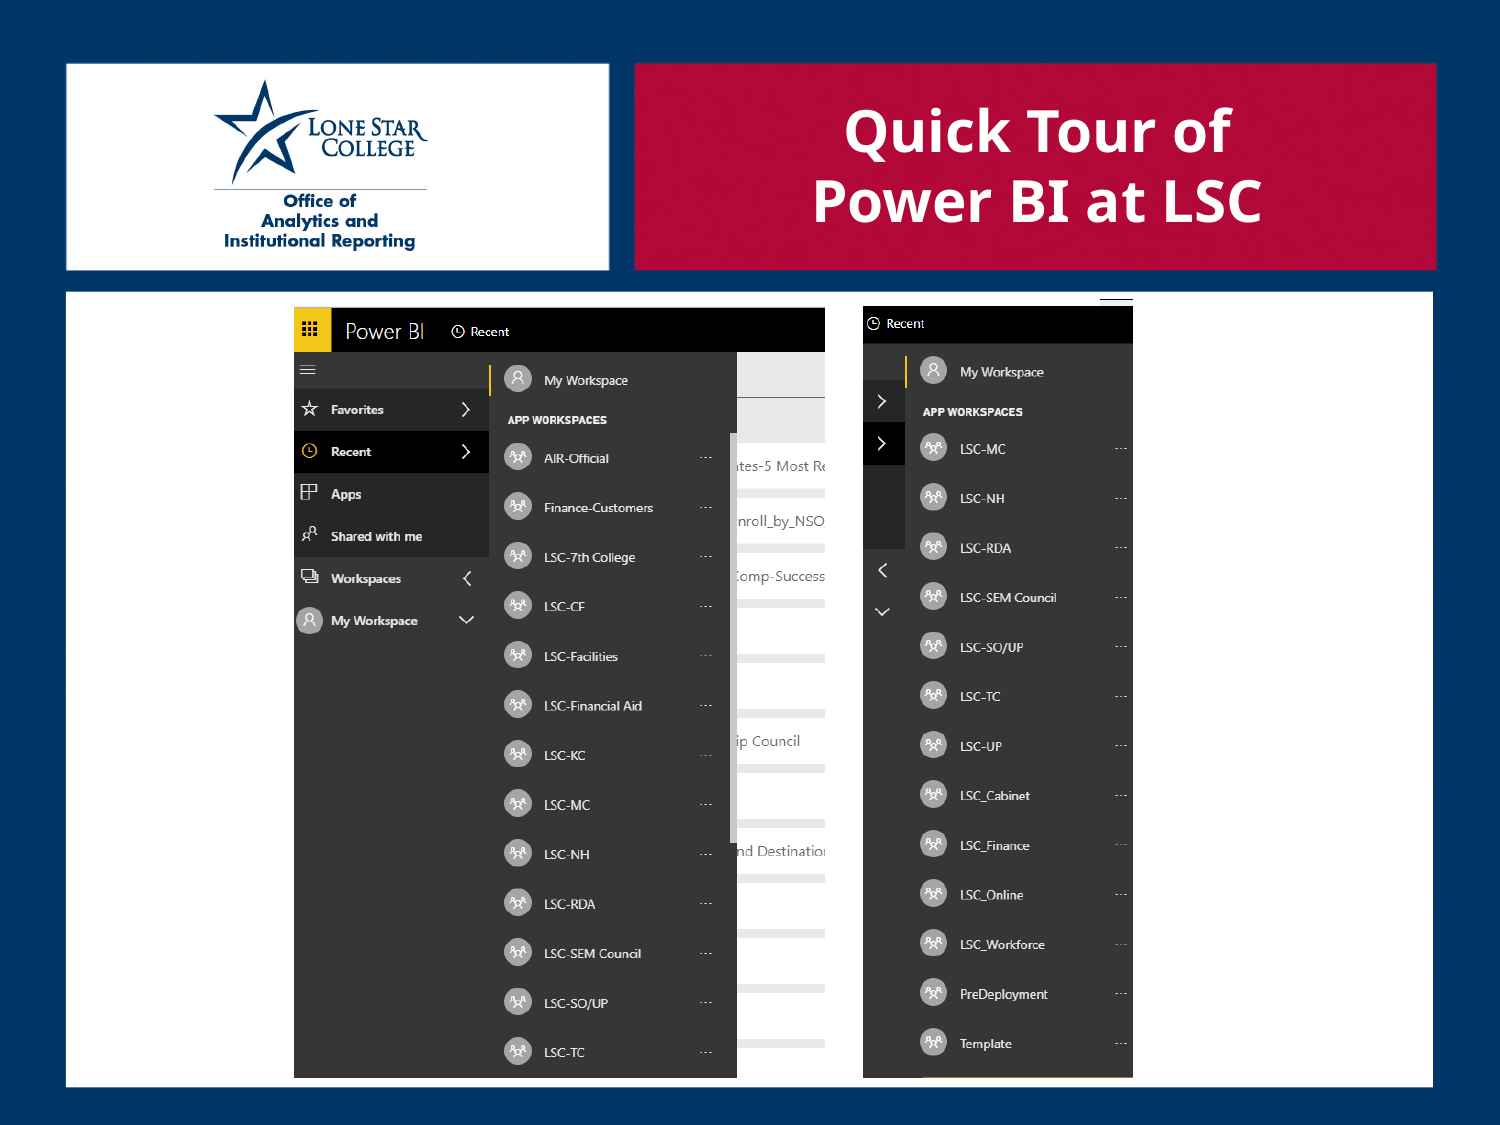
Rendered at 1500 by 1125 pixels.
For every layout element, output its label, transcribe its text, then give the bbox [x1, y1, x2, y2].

title Quick Tour of Power BI at LSC [662, 86, 1413, 257]
picture [0, 0, 1500, 1125]
